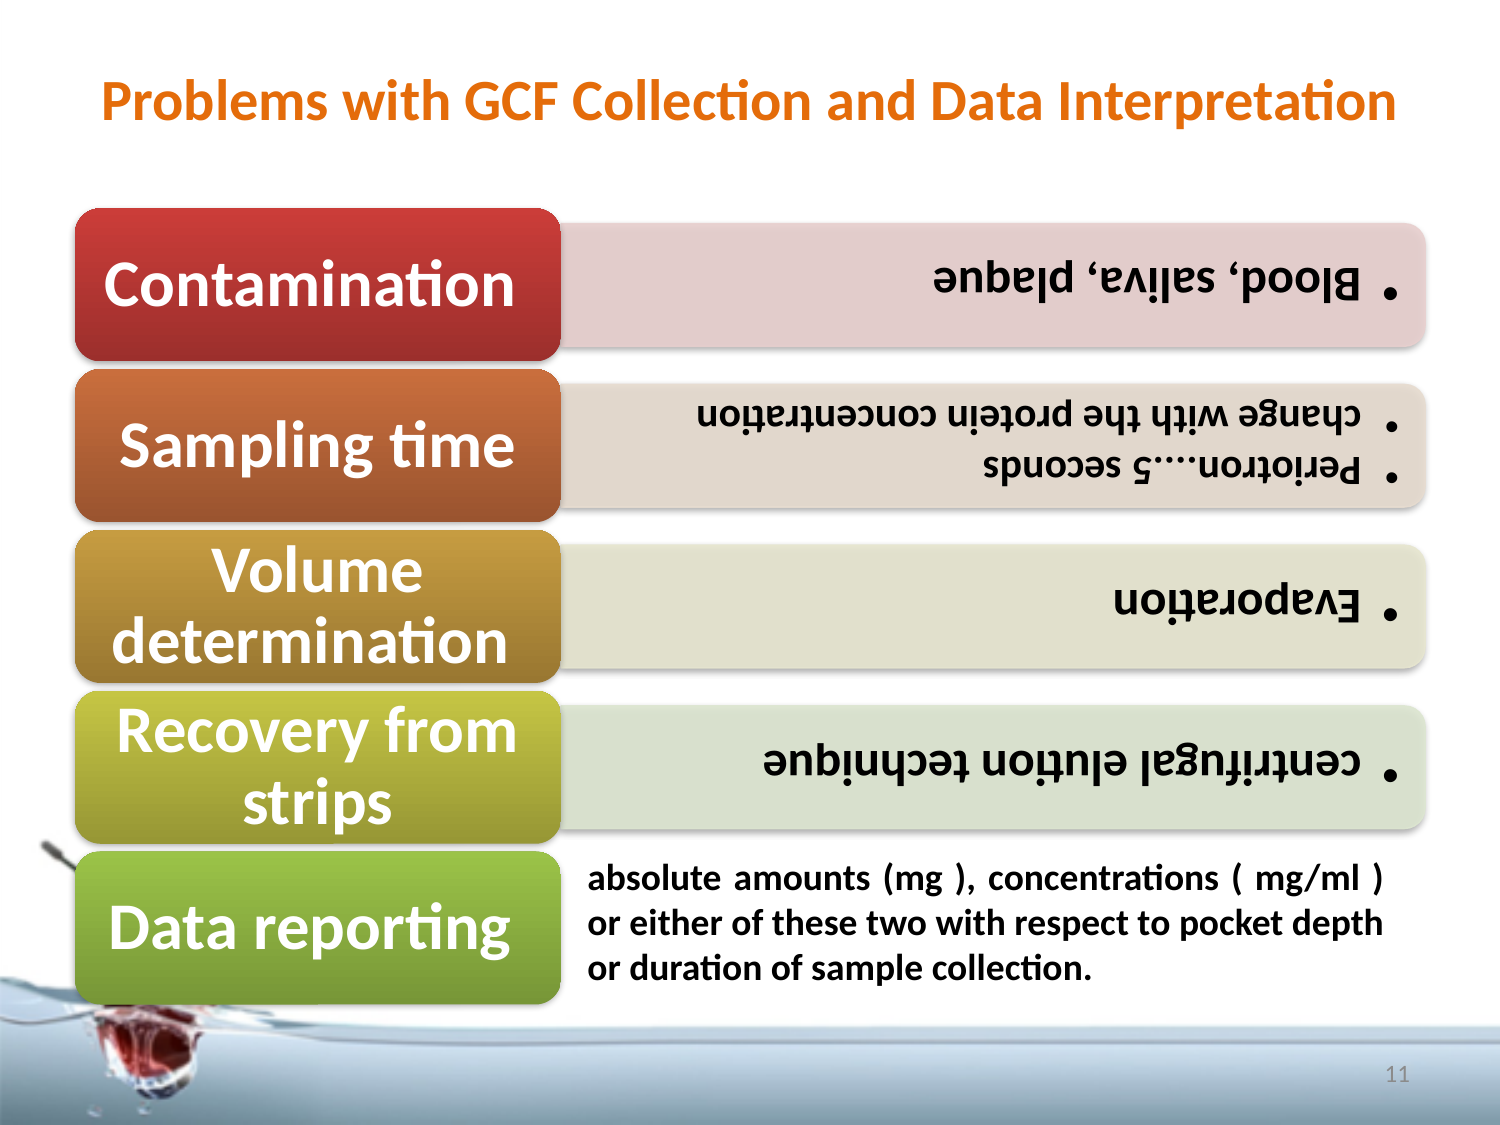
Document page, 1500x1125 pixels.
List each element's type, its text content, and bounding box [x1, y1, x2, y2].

picture [0, 0, 1500, 1125]
title Problems with GCF Collection and Data Interpretation [75, 45, 1425, 149]
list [74, 207, 1426, 1006]
slide_number 11 [1074, 1042, 1425, 1103]
